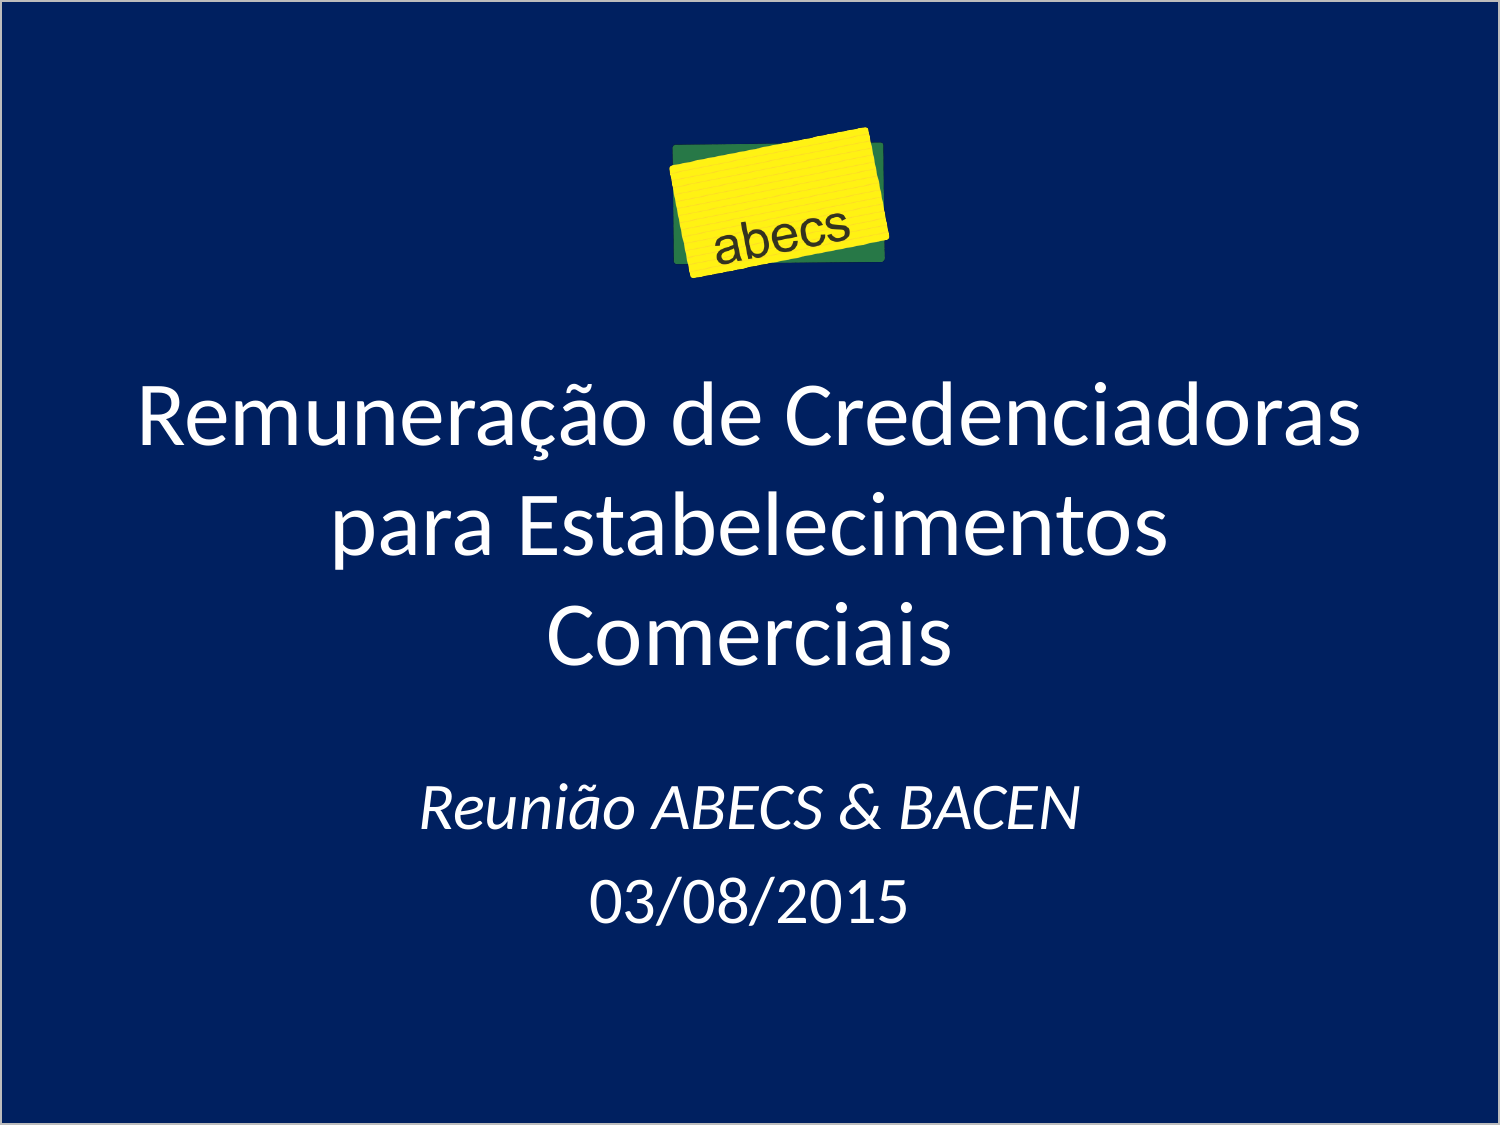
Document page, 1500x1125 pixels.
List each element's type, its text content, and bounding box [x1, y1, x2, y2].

picture [667, 125, 892, 280]
subtitle Reunião ABECS & BACEN 03/08/2015 [225, 755, 1275, 976]
title Remuneração de Credenciadoras para Estabelecimentos Comerciais [112, 349, 1388, 688]
